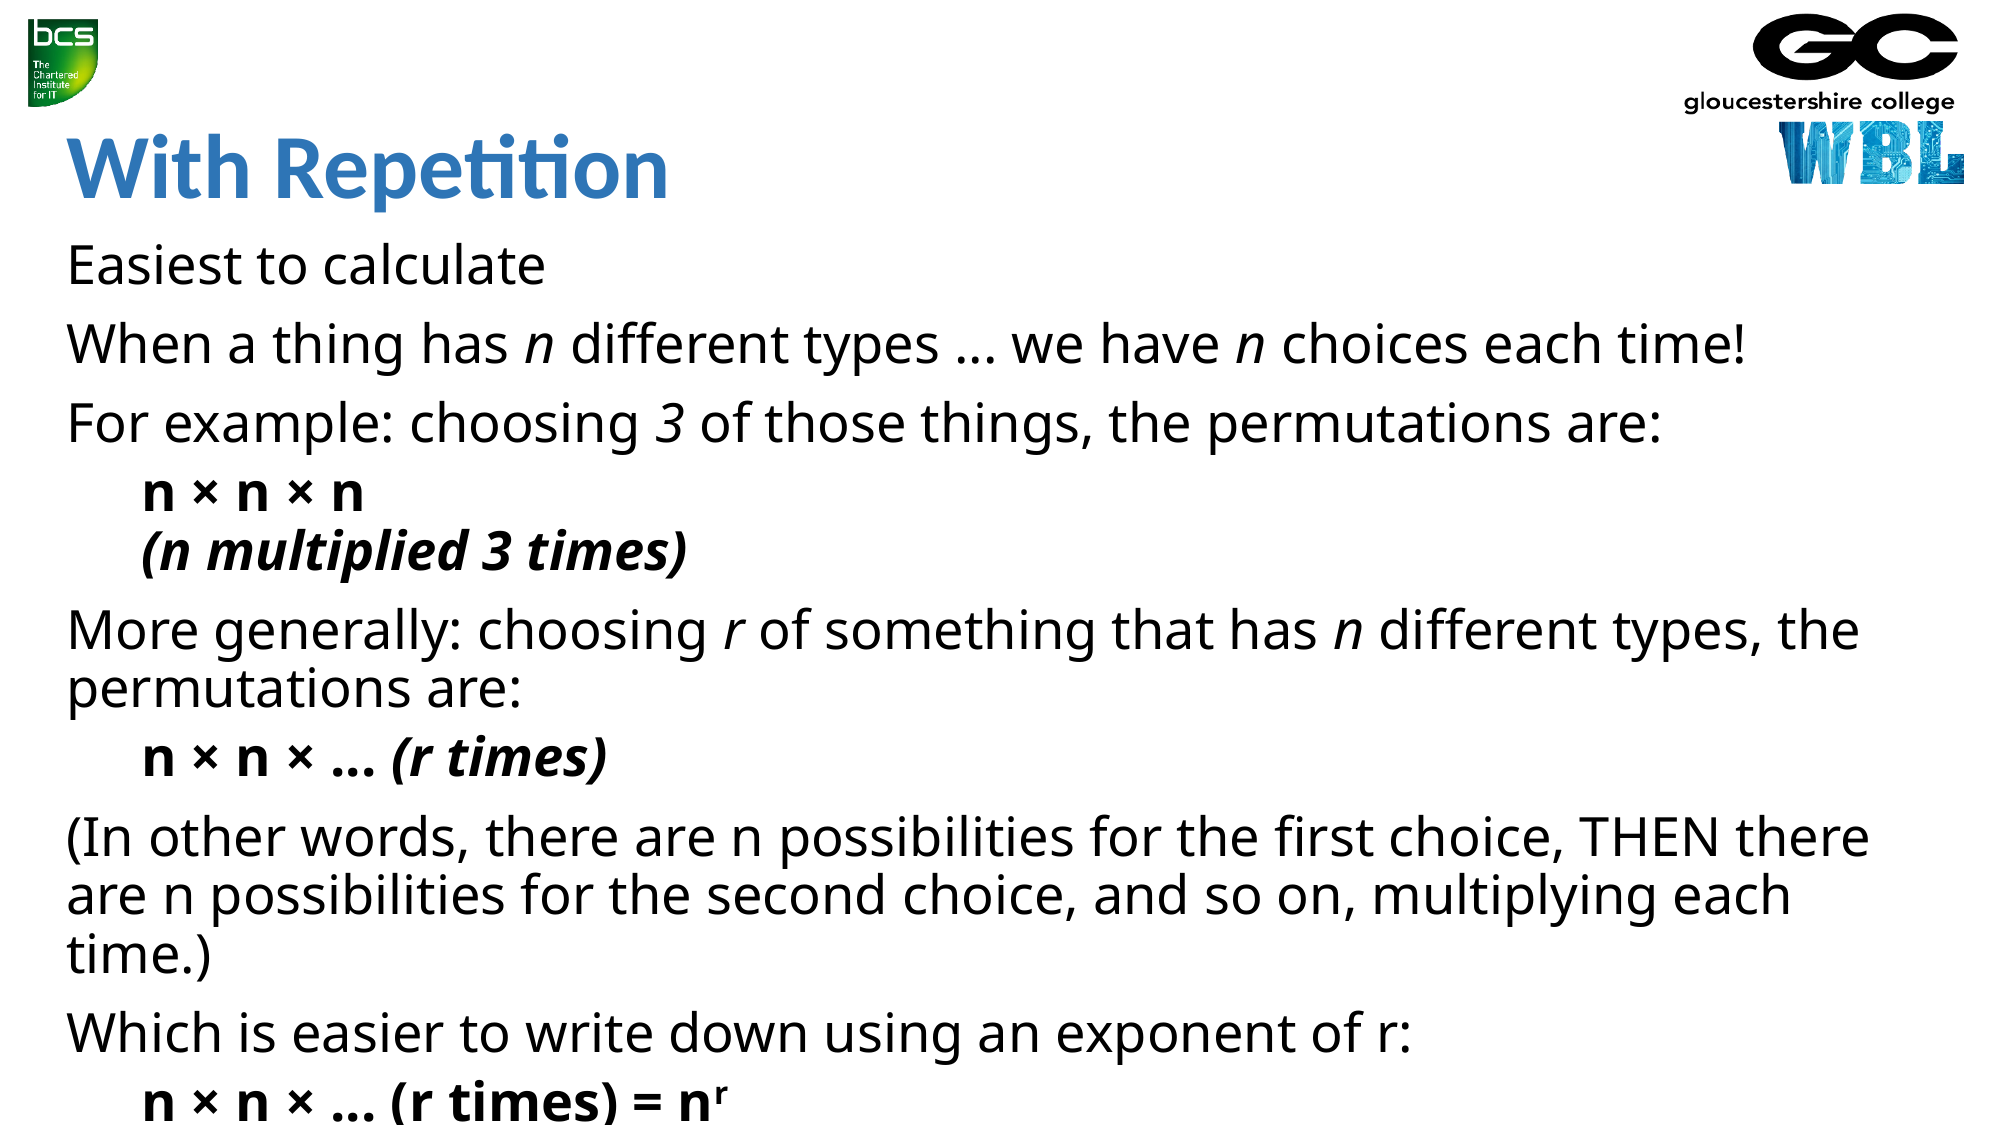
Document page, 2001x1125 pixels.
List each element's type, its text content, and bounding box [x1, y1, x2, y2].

title With Repetition [51, 59, 1953, 230]
picture [1674, 5, 1964, 155]
list Easiest to calculate When a thing has n different types ... we have n choices each time! For example: choosing 3 of those things, the permutations are: n × n × n (n multiplied 3 times) More generally: choosing r of something that has n different types, the permutations are: n × n × ... (r times) (In other words, there are n possibilities for the first choice, THEN there are n possibilities for the second choice, and so on, multiplying each time.) Which is easier to write down using an exponent of r: n × n × ... (r times) = nr [51, 230, 1953, 1125]
picture [28, 19, 98, 107]
picture [1953, 163, 1959, 172]
